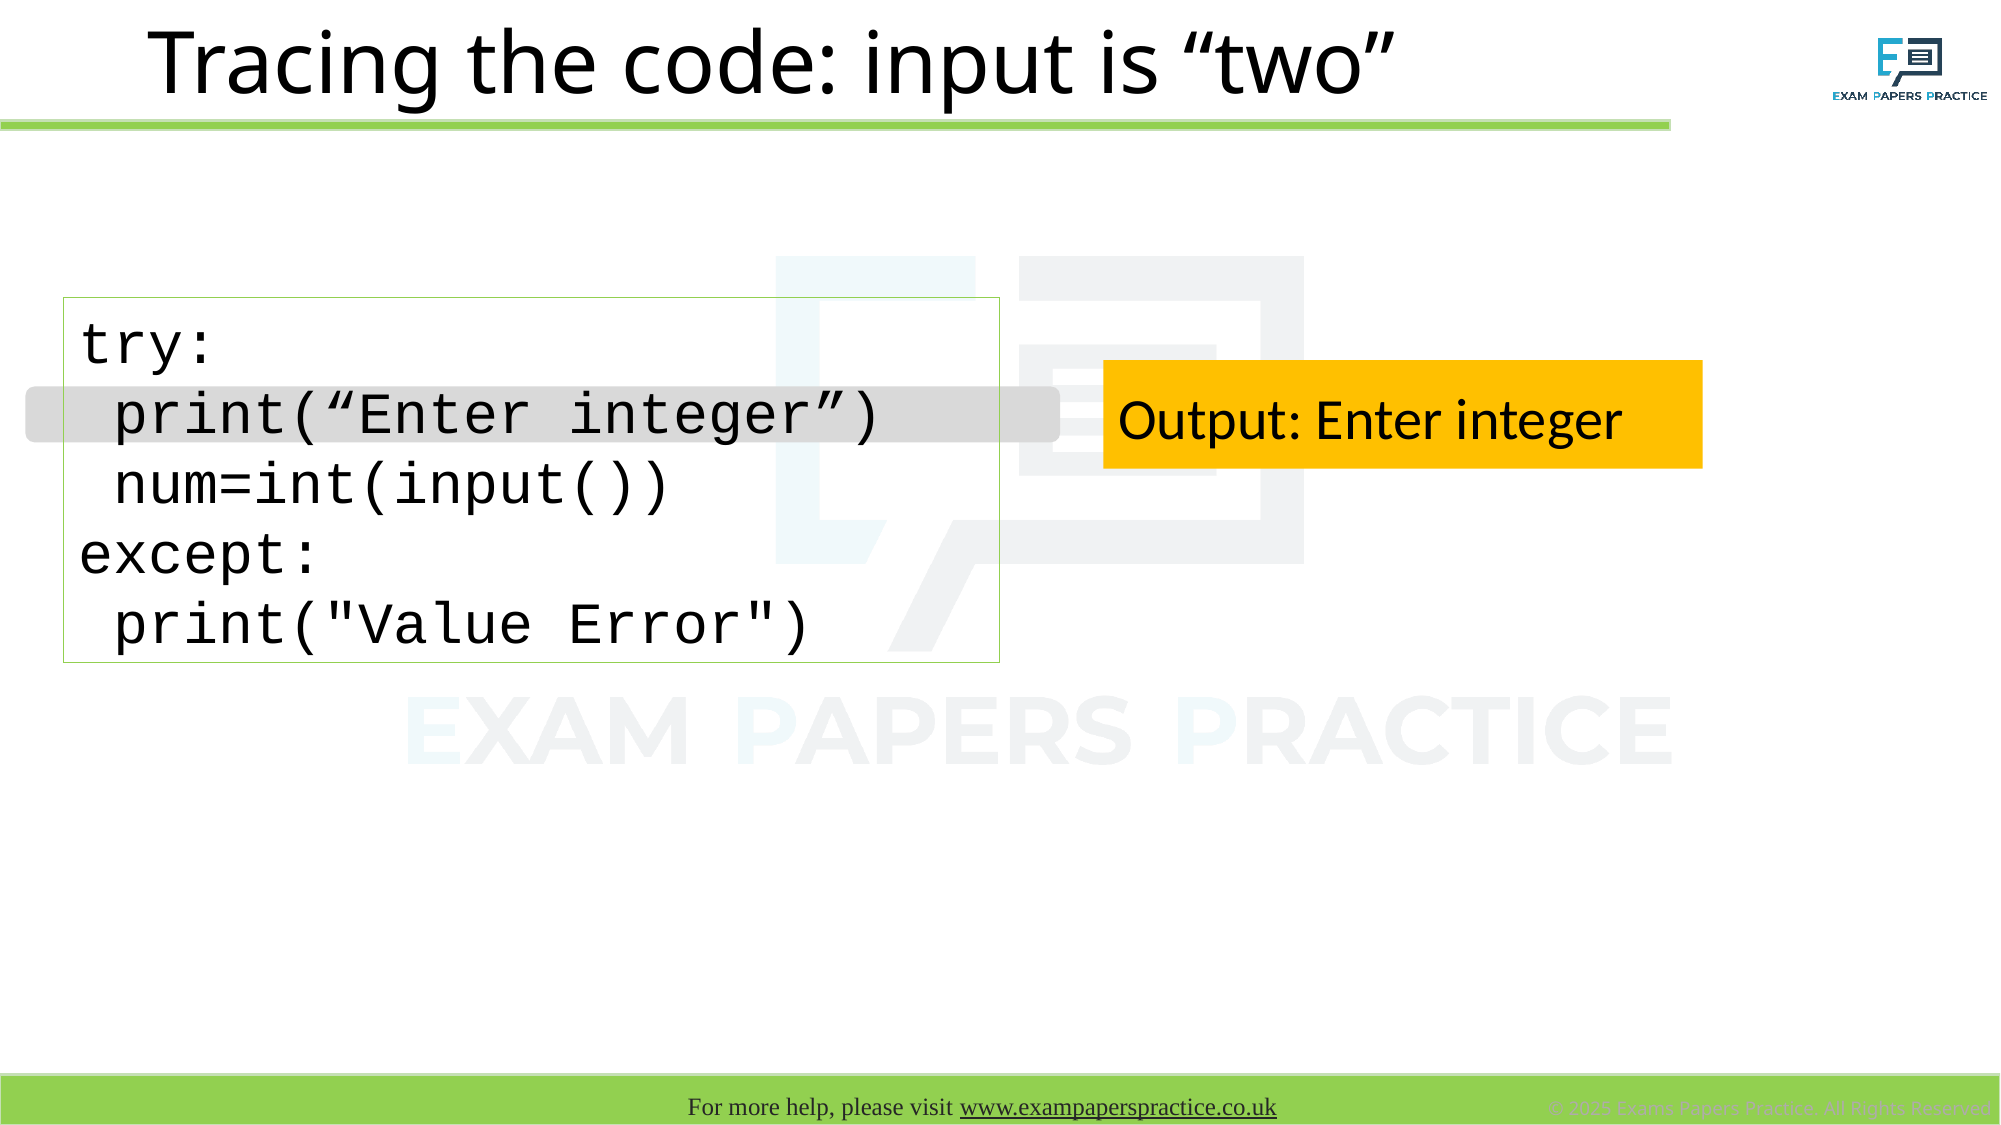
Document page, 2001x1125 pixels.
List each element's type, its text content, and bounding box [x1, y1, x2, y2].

text_box [1000, 385, 1062, 444]
text_box [24, 385, 63, 444]
list Output: Enter integer [1103, 360, 1703, 469]
title Tracing the code: input is “two” [132, 11, 1858, 121]
text_box try: print(“Enter integer”) num=int(input()) except: print("Value Error") [63, 297, 1000, 663]
